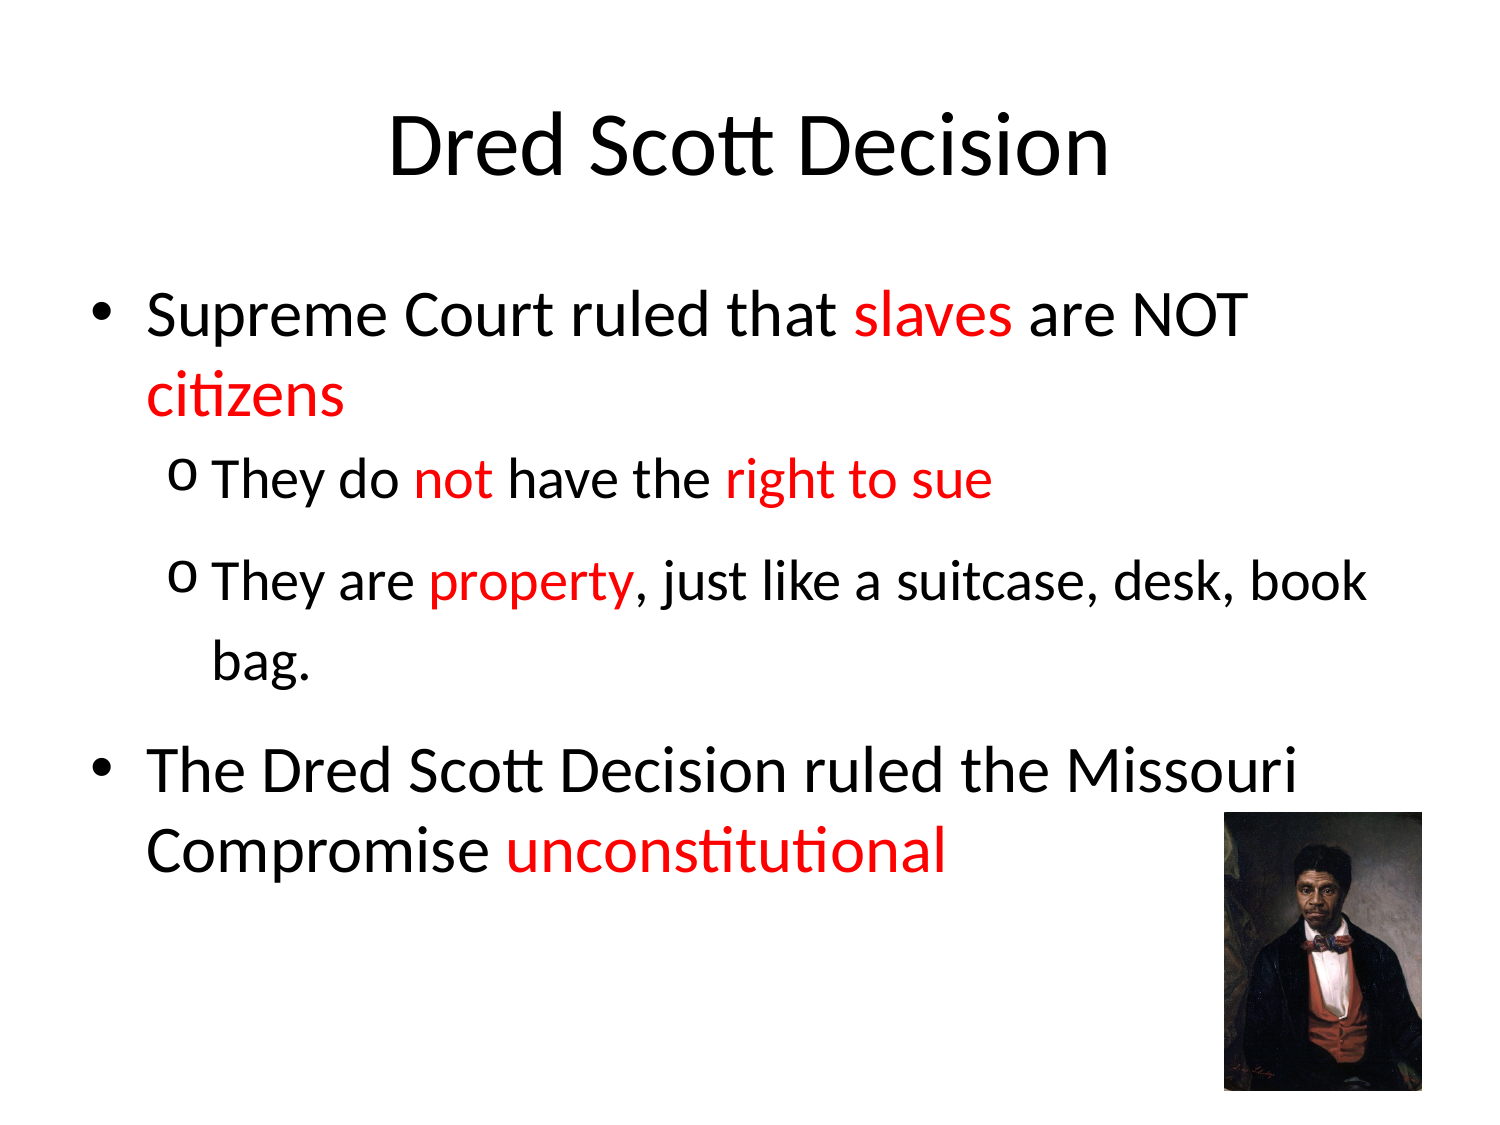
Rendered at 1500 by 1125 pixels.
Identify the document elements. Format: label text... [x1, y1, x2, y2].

list Supreme Court ruled that slaves are NOT citizens They do not have the right to sue They are property, just like a suitcase, desk, book bag. The Dred Scott Decision ruled the Missouri Compromise unconstitutional [75, 262, 1425, 1005]
picture [1224, 812, 1422, 1091]
title Dred Scott Decision [75, 45, 1425, 233]
